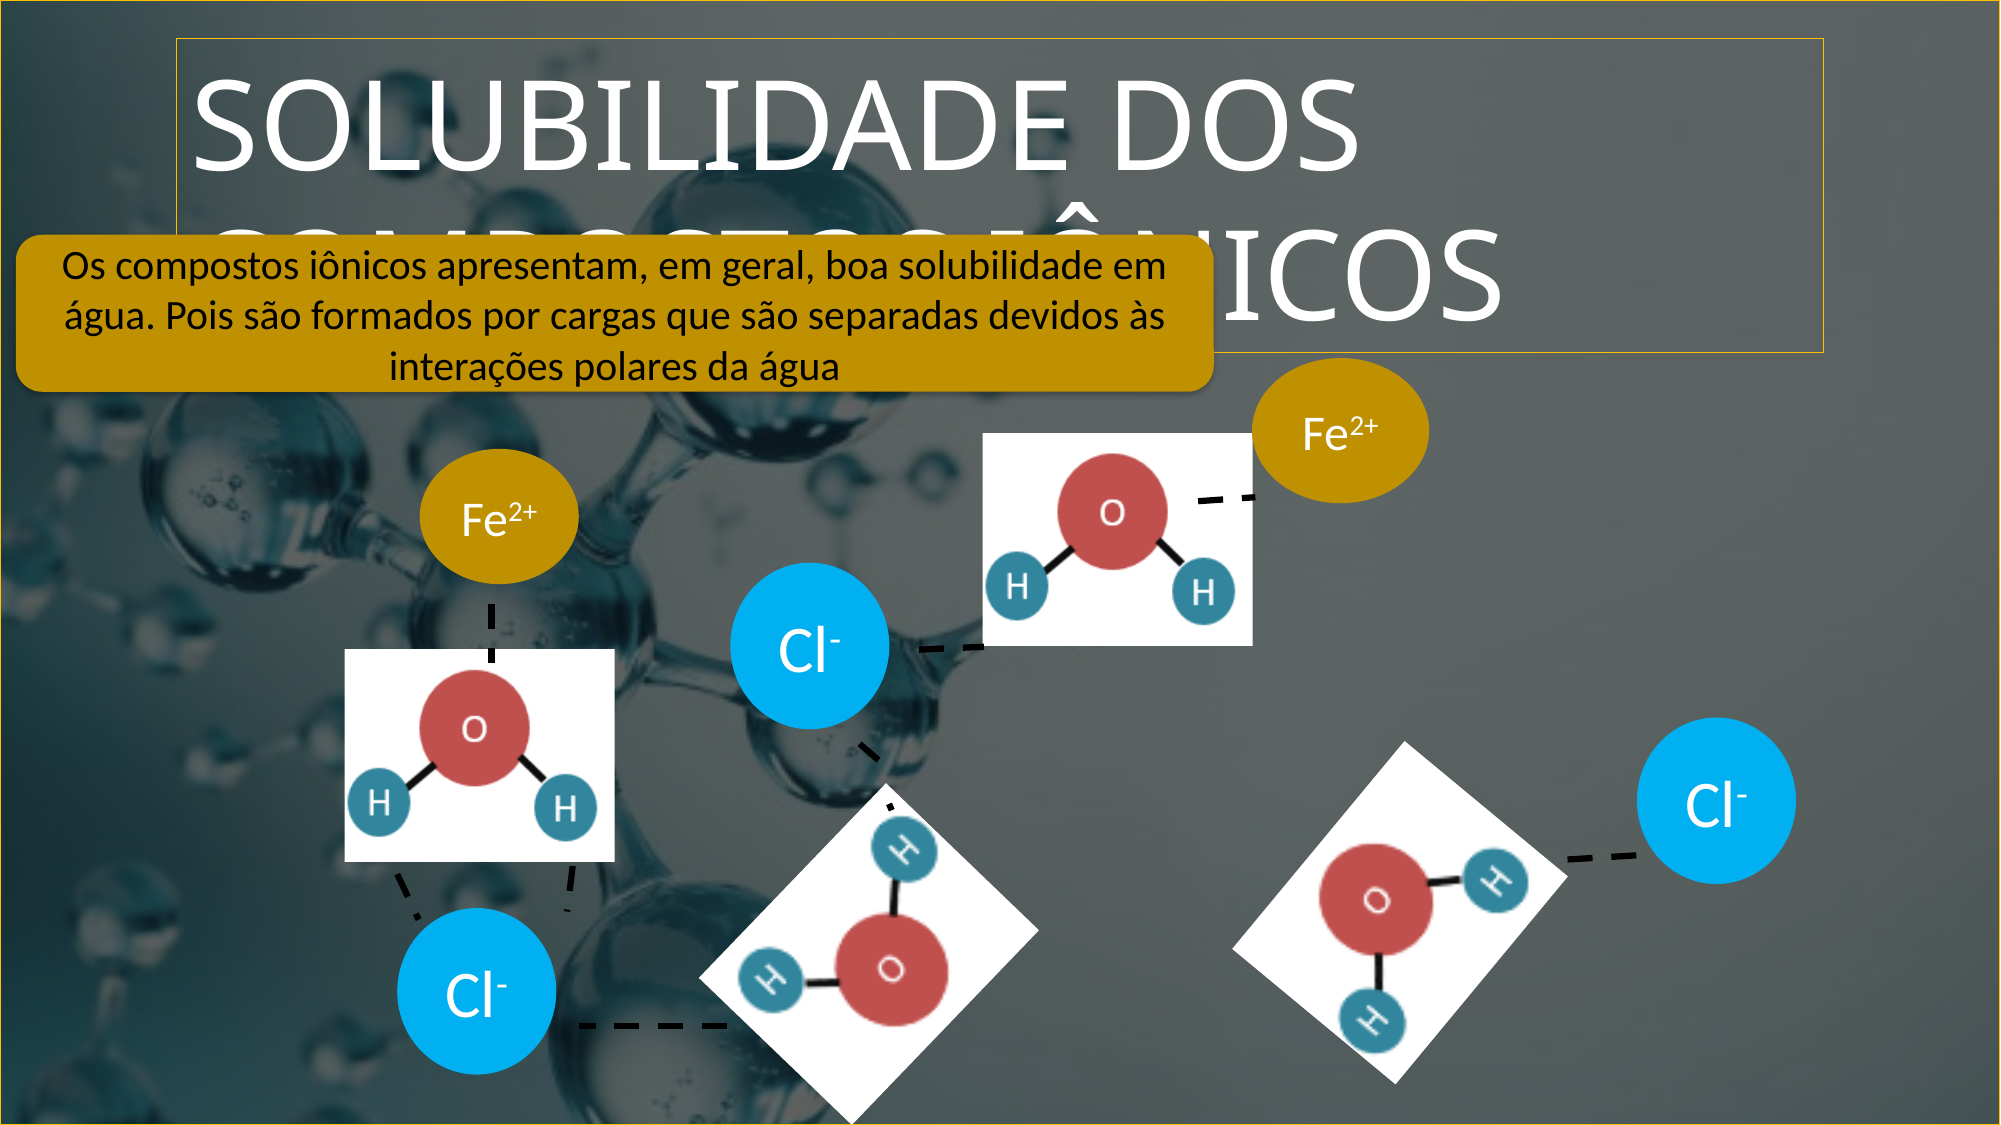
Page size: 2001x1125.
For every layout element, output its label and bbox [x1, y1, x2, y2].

text_box [1567, 855, 1638, 860]
text_box [1198, 497, 1256, 502]
text_box [566, 866, 573, 912]
picture [0, 0, 2000, 1125]
text_box [919, 646, 984, 650]
text_box [397, 874, 419, 920]
text_box [856, 740, 879, 761]
